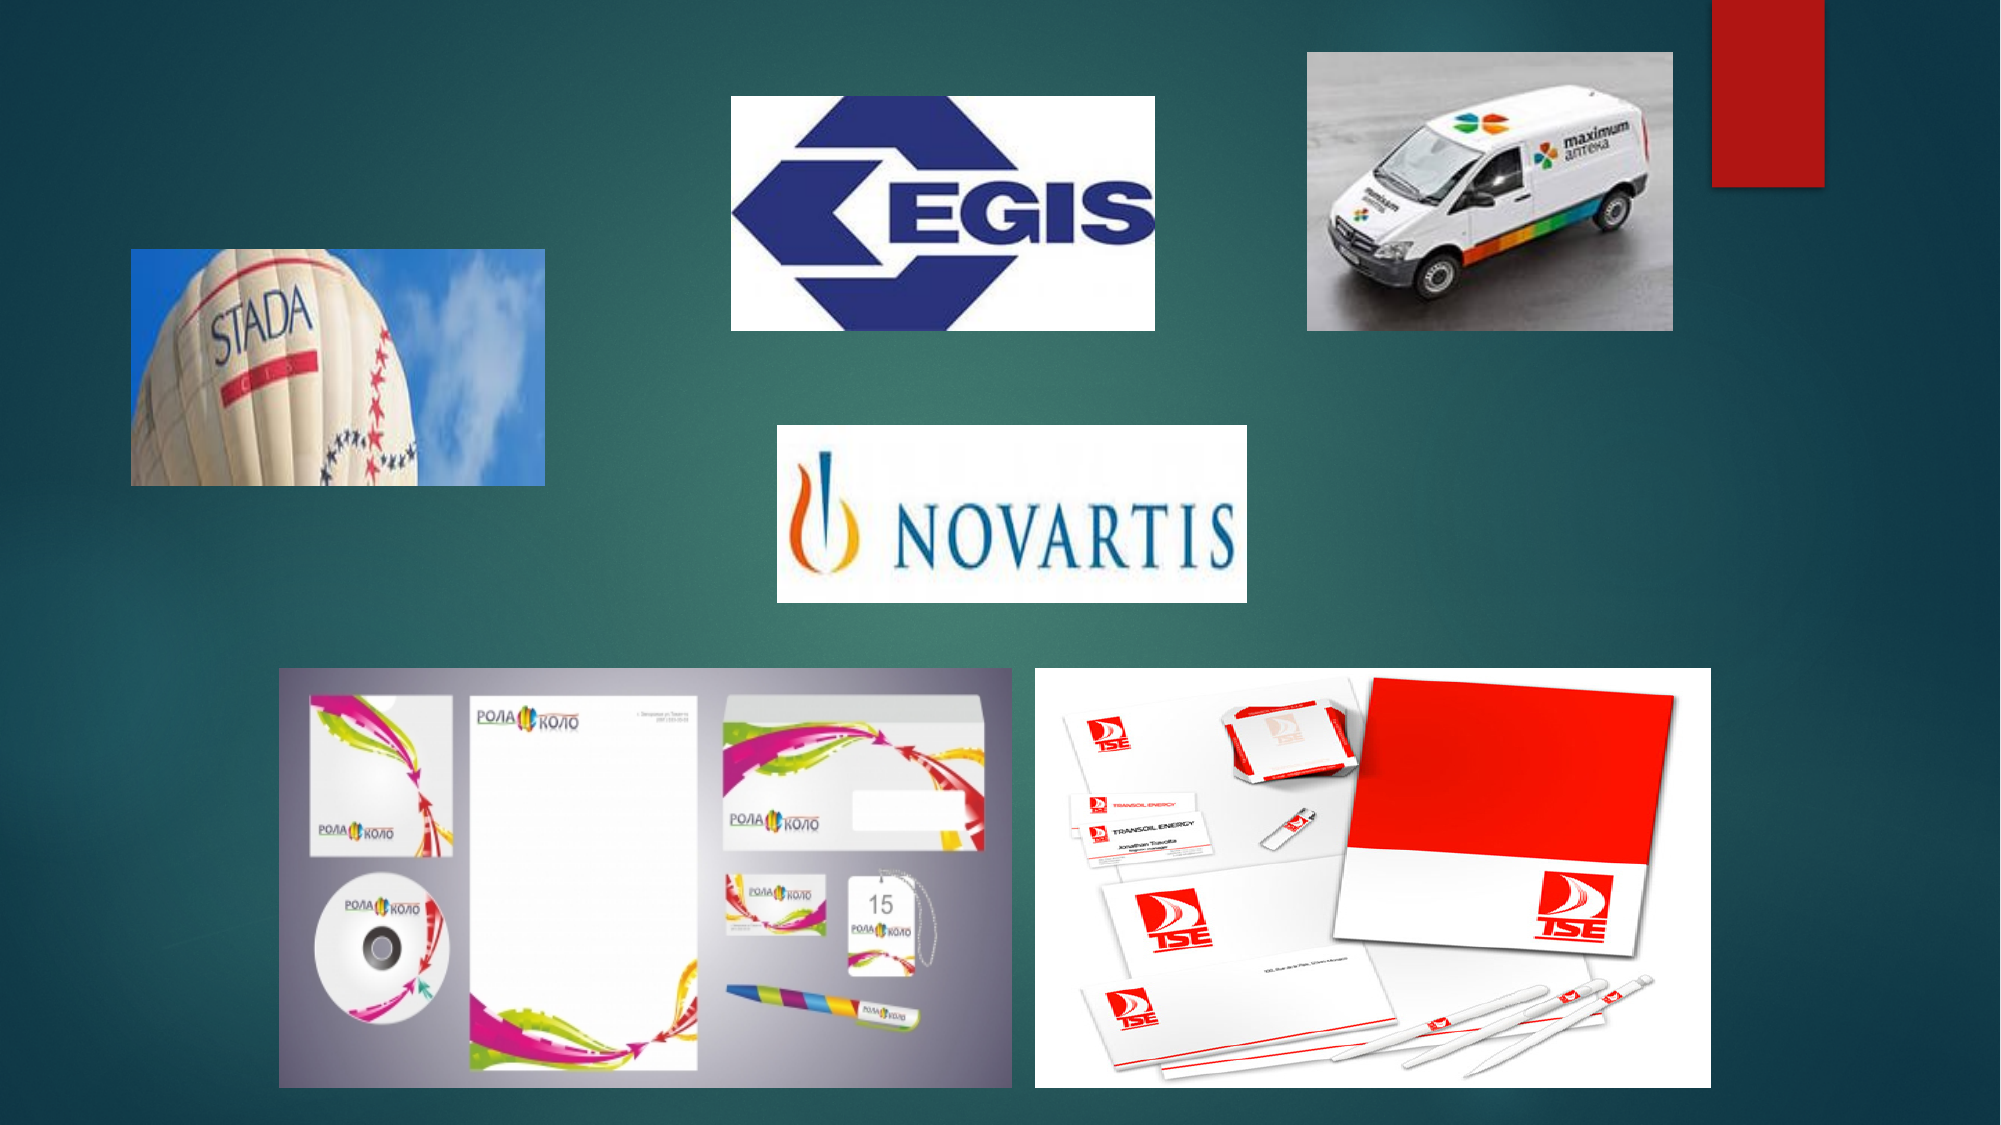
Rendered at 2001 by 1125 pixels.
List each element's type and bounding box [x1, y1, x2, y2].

picture [1306, 0, 1673, 332]
picture [0, 249, 1012, 1125]
picture [1035, 668, 1711, 1125]
picture [777, 425, 1247, 603]
picture [730, 96, 1155, 332]
